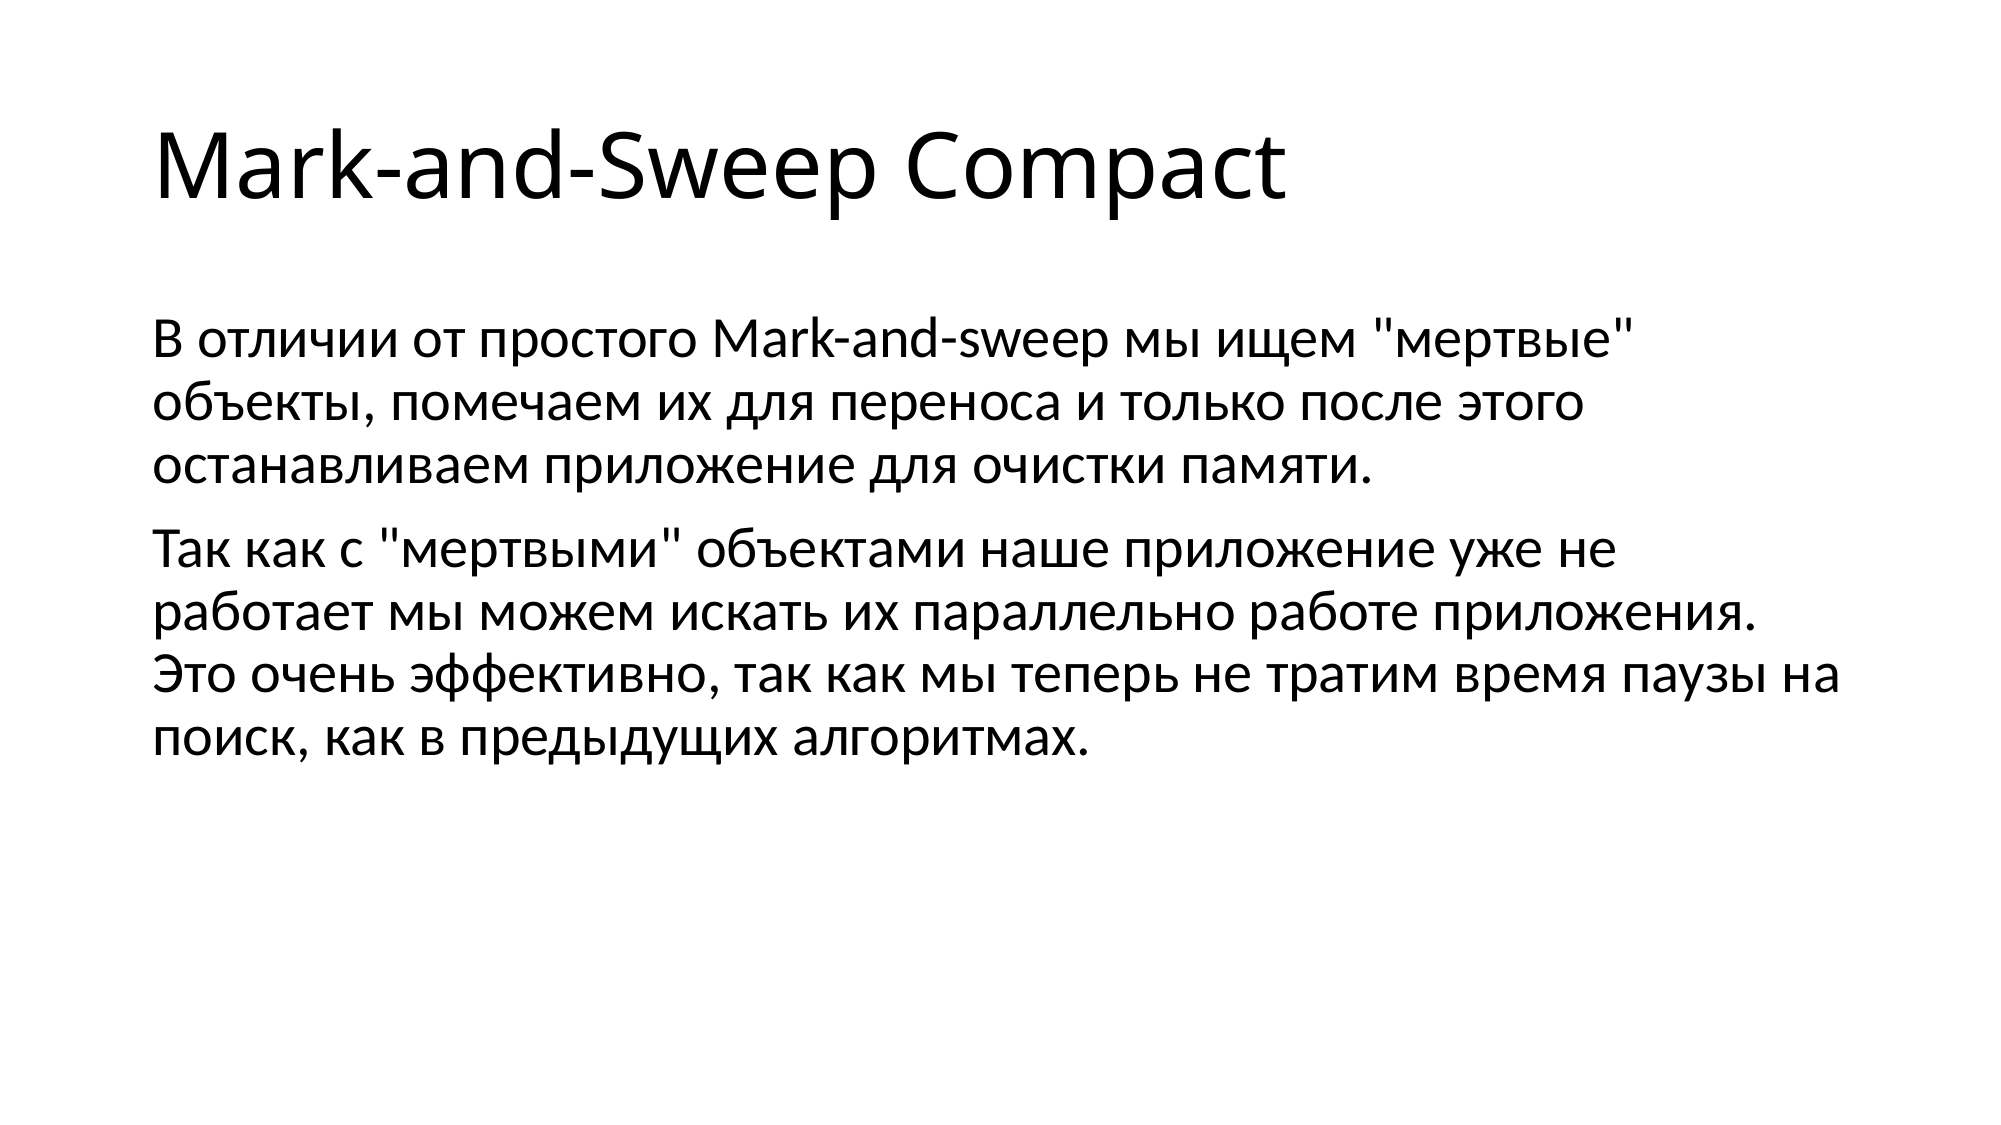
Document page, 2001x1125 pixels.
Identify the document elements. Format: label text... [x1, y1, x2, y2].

list В отличии от простого Mark-and-sweep мы ищем "мертвые" объекты, помечаем их для переноса и только после этого останавливаем приложение для очистки памяти. Так как с "мертвыми" объектами наше приложение уже не работает мы можем искать их параллельно работе приложения. Это очень эффективно, так как мы теперь не тратим время паузы на поиск, как в предыдущих алгоритмах. [137, 299, 1863, 1014]
title Mark-and-Sweep Compact [137, 59, 1863, 278]
